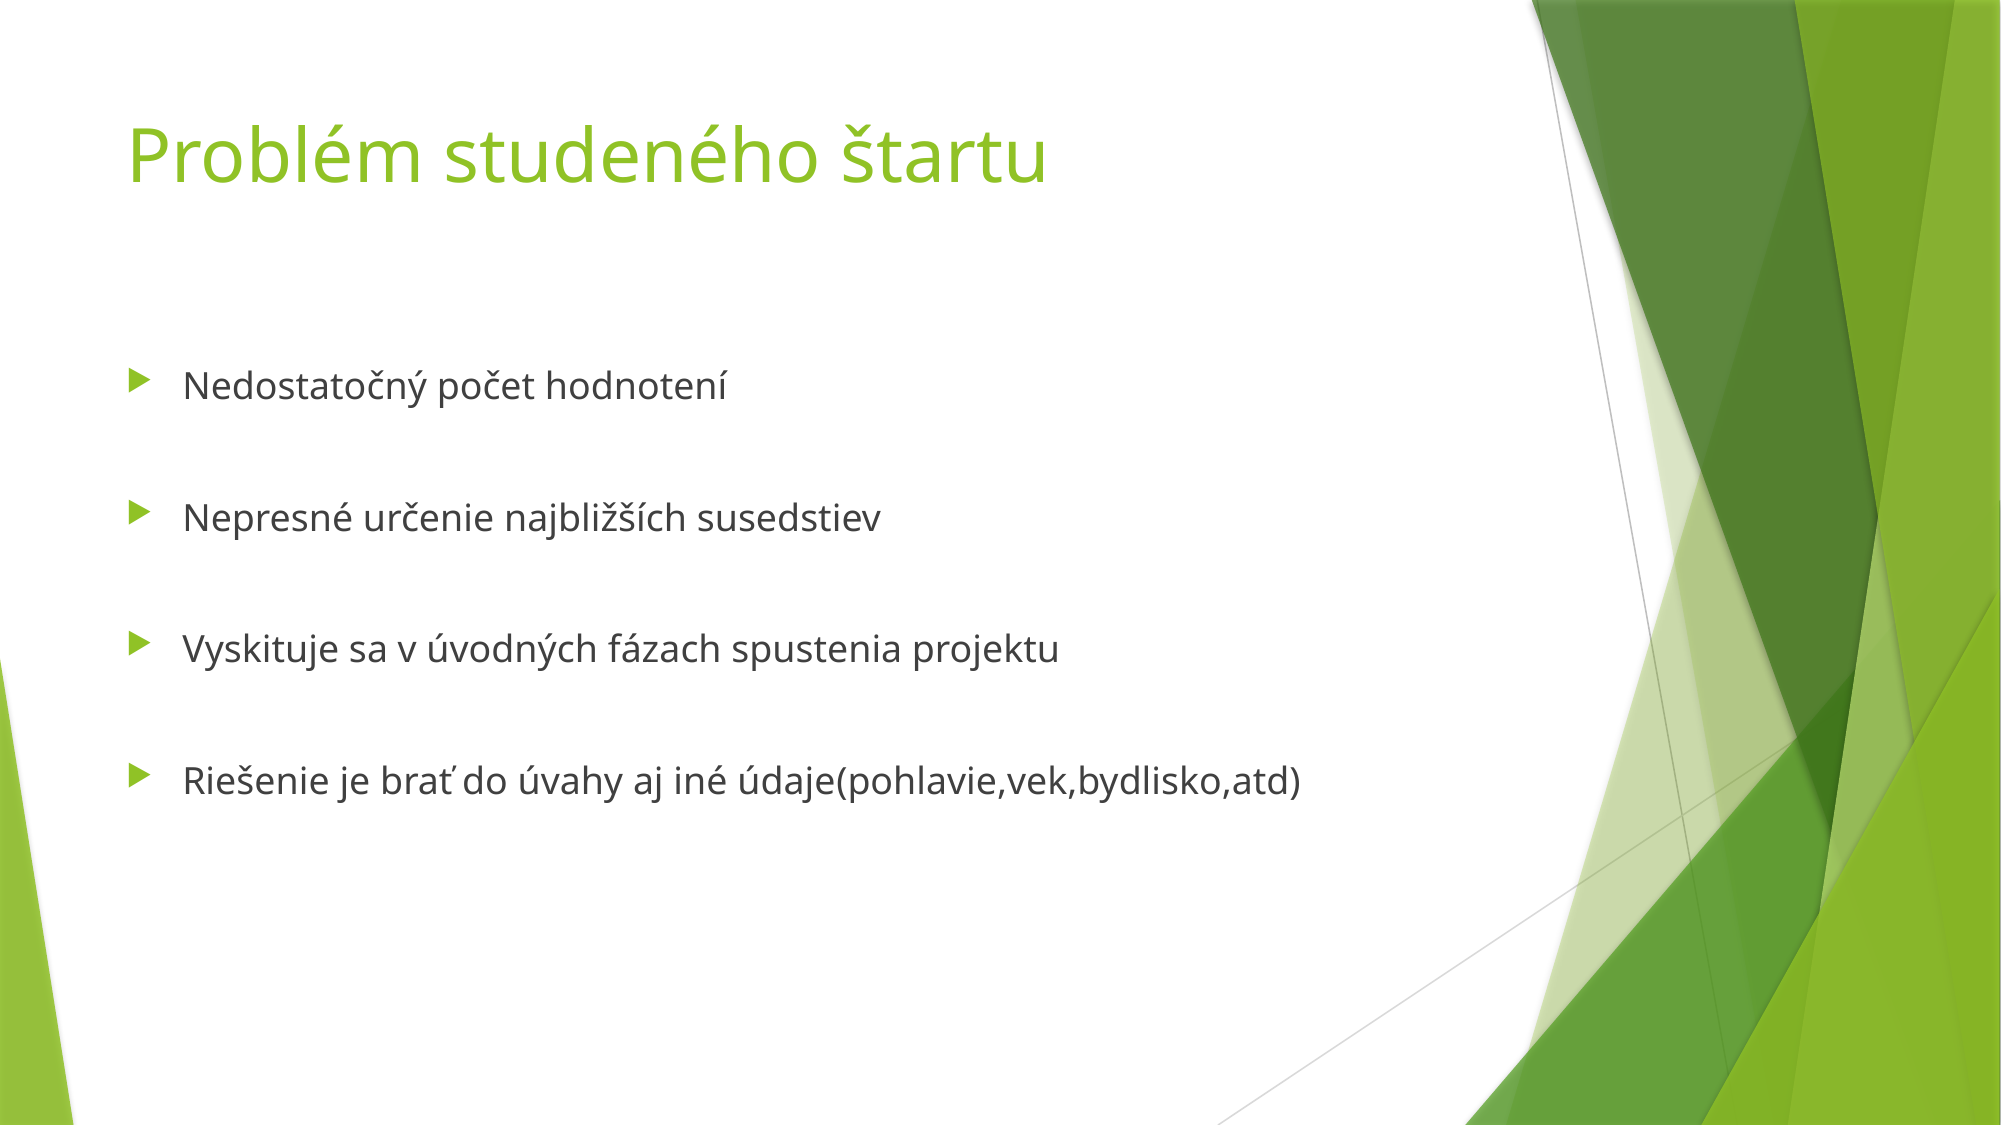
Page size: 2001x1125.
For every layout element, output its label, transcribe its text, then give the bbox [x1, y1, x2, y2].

list Nedostatočný počet hodnotení Nepresné určenie najbližších susedstiev Vyskituje sa v úvodných fázach spustenia projektu Riešenie je brať do úvahy aj iné údaje(pohlavie,vek,bydlisko,atd) [111, 354, 1522, 992]
title Problém studeného štartu [111, 99, 1522, 317]
